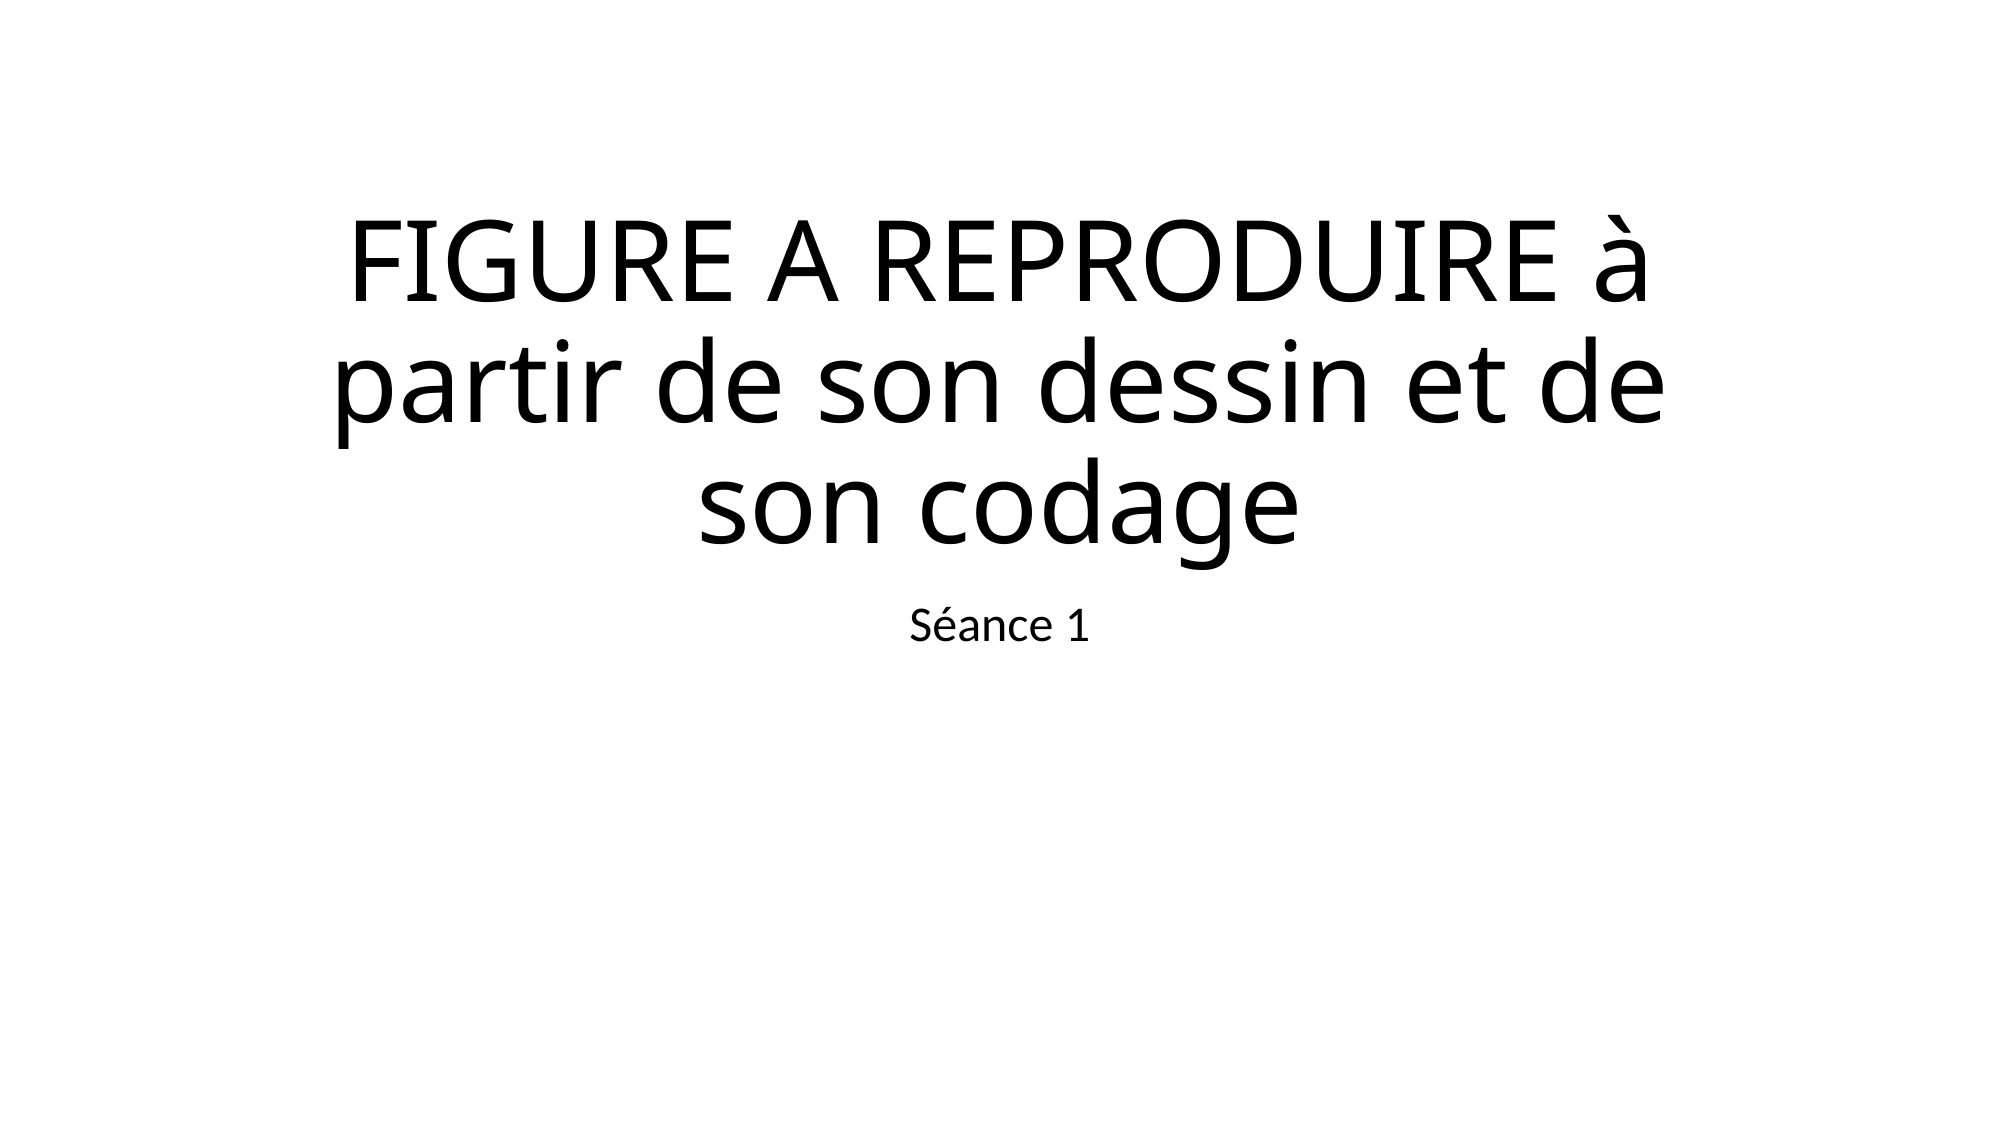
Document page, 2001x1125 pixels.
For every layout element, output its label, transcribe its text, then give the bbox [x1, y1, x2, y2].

title FIGURE A REPRODUIRE à partir de son dessin et de son codage [249, 184, 1750, 576]
subtitle Séance 1 [249, 590, 1750, 863]
